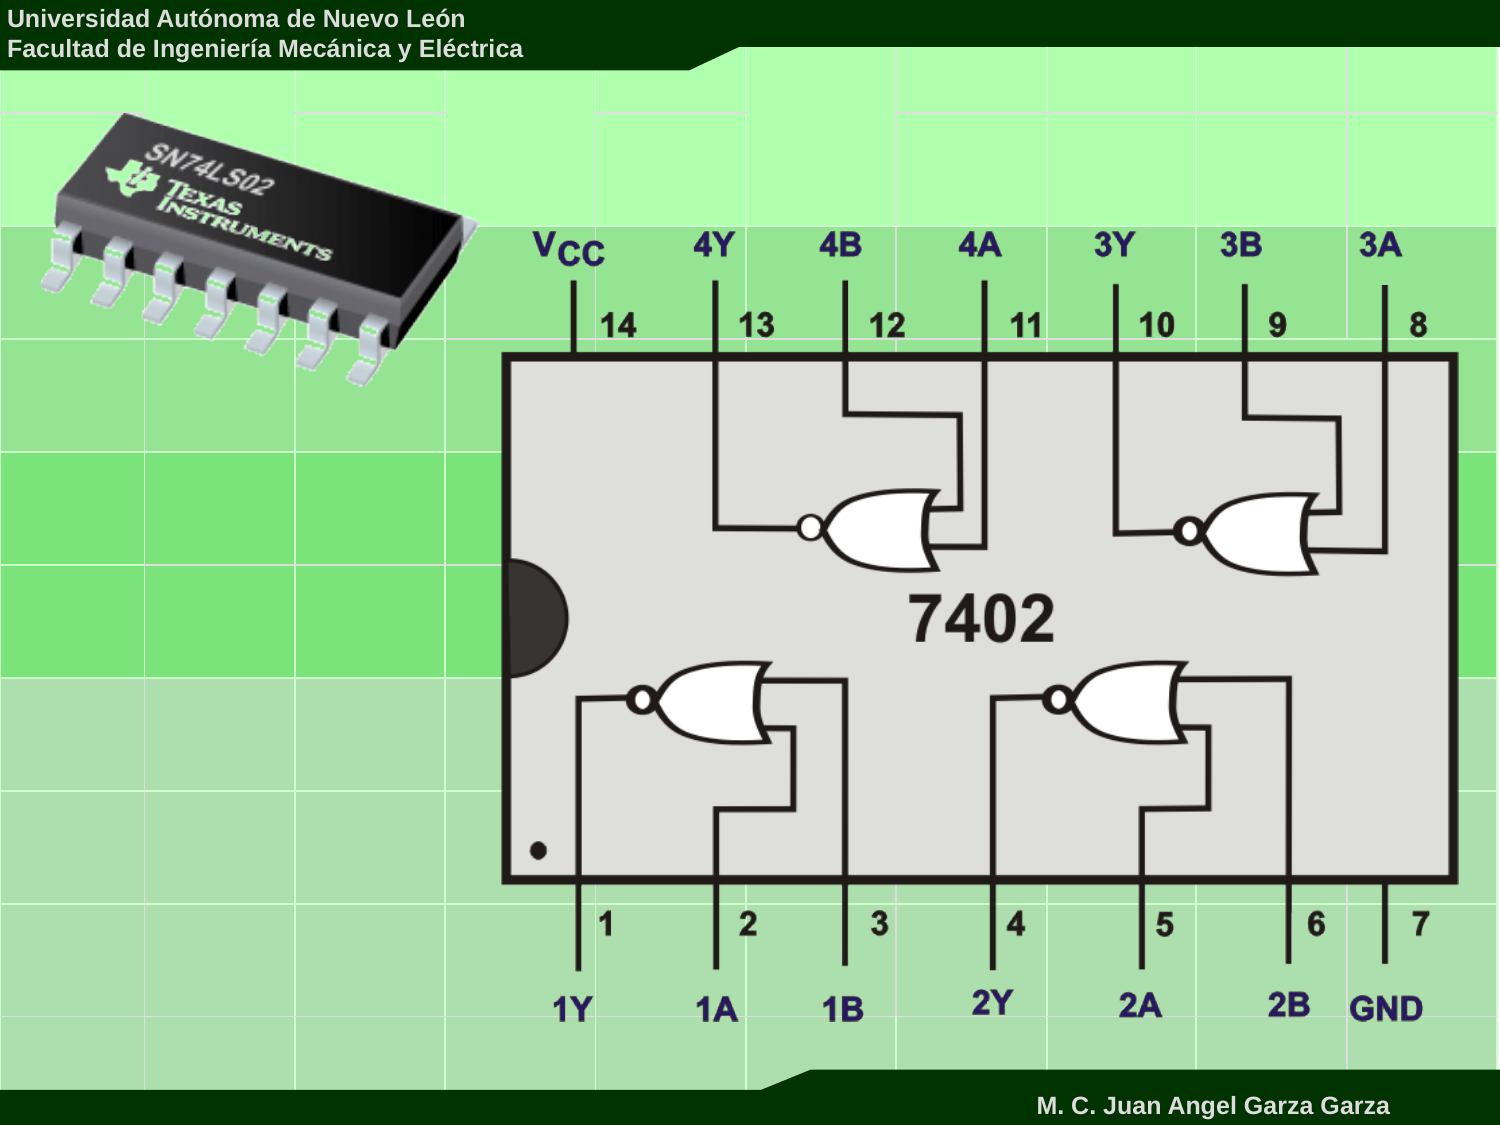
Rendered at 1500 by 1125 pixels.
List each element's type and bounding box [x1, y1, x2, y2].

picture [41, 113, 479, 387]
picture [501, 231, 1459, 1022]
